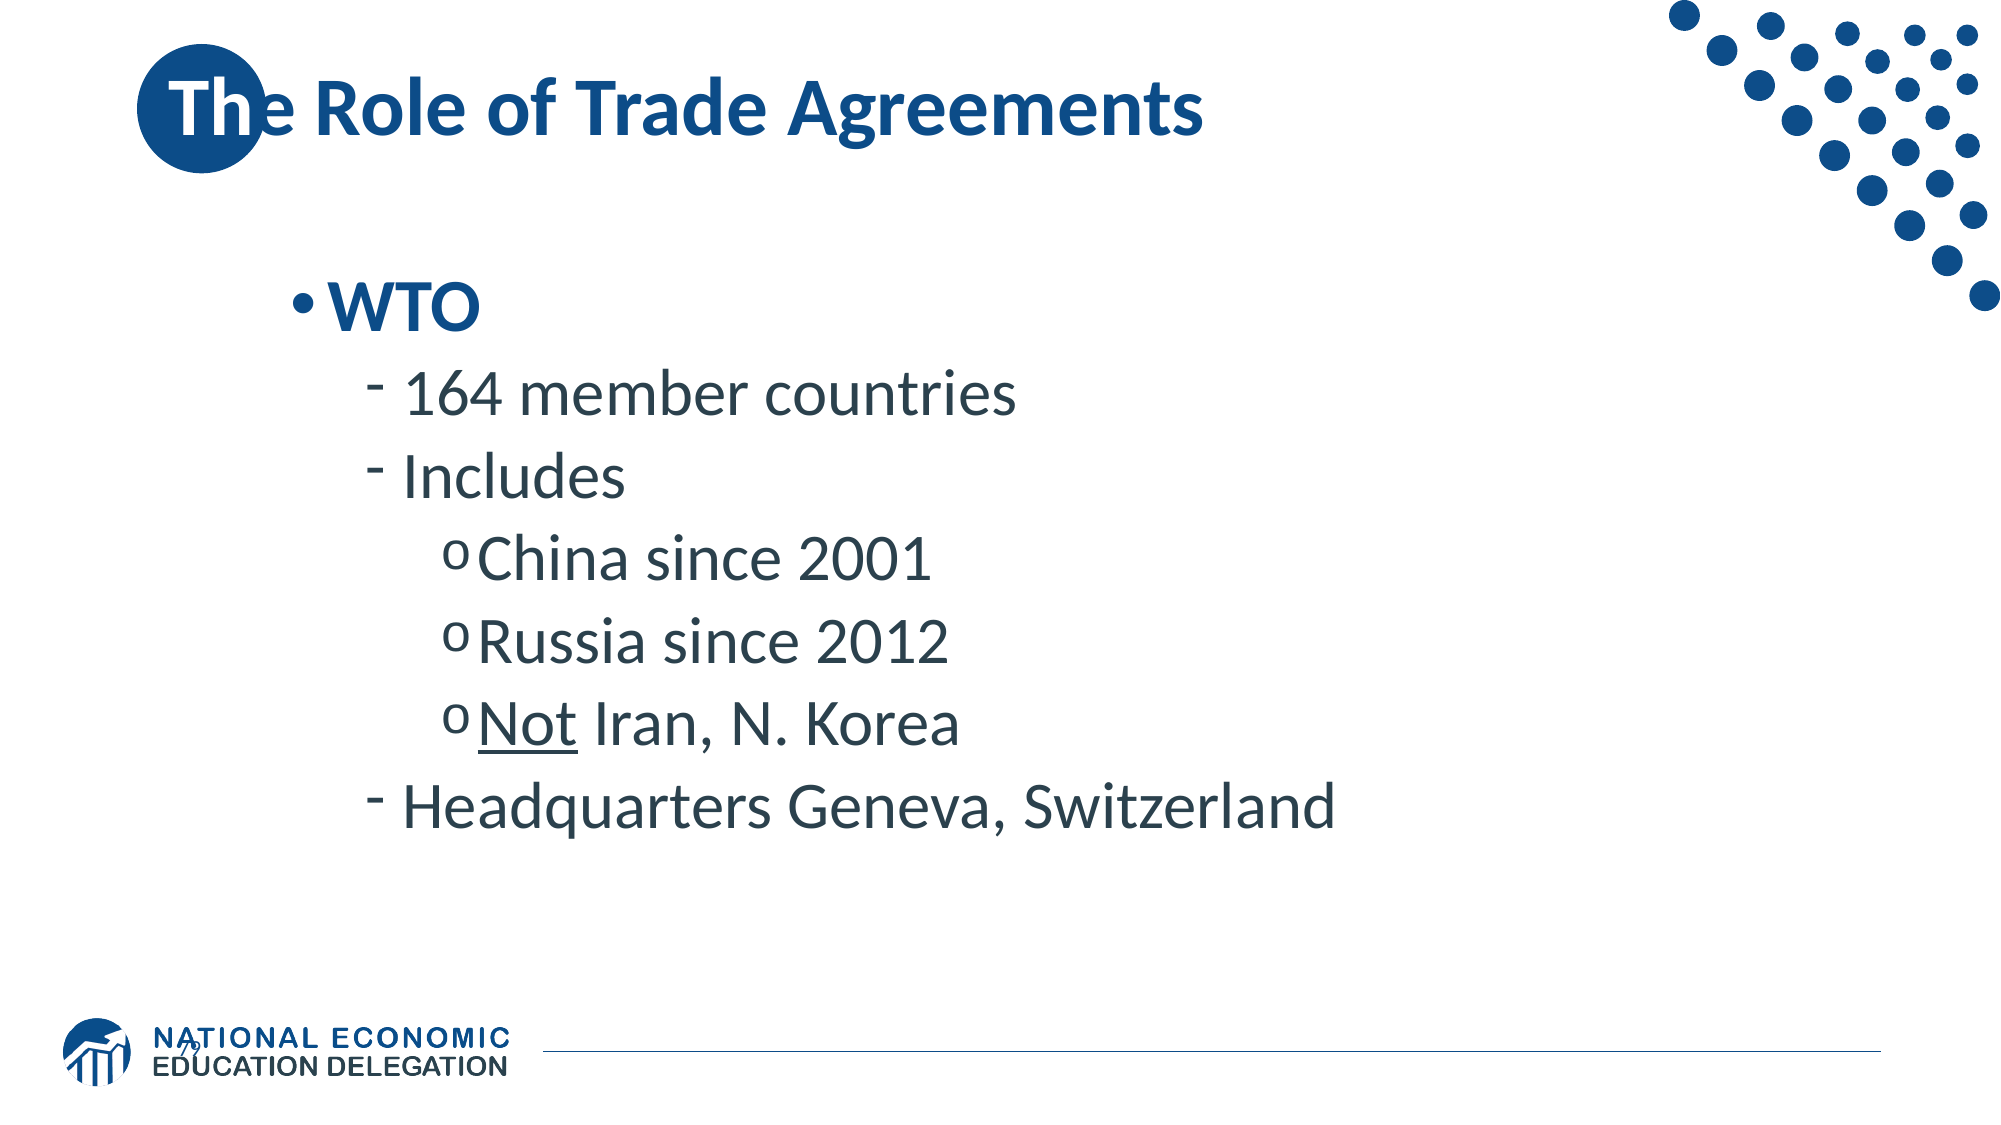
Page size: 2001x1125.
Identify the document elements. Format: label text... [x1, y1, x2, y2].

list WTO 164 member countries Includes China since 2001 Russia since 2012 Not Iran, N. Korea Headquarters Geneva, Switzerland [275, 224, 1639, 986]
slide_number 79 [33, 1022, 217, 1073]
title The Role of Trade Agreements [134, 15, 1718, 201]
picture [55, 1013, 520, 1091]
